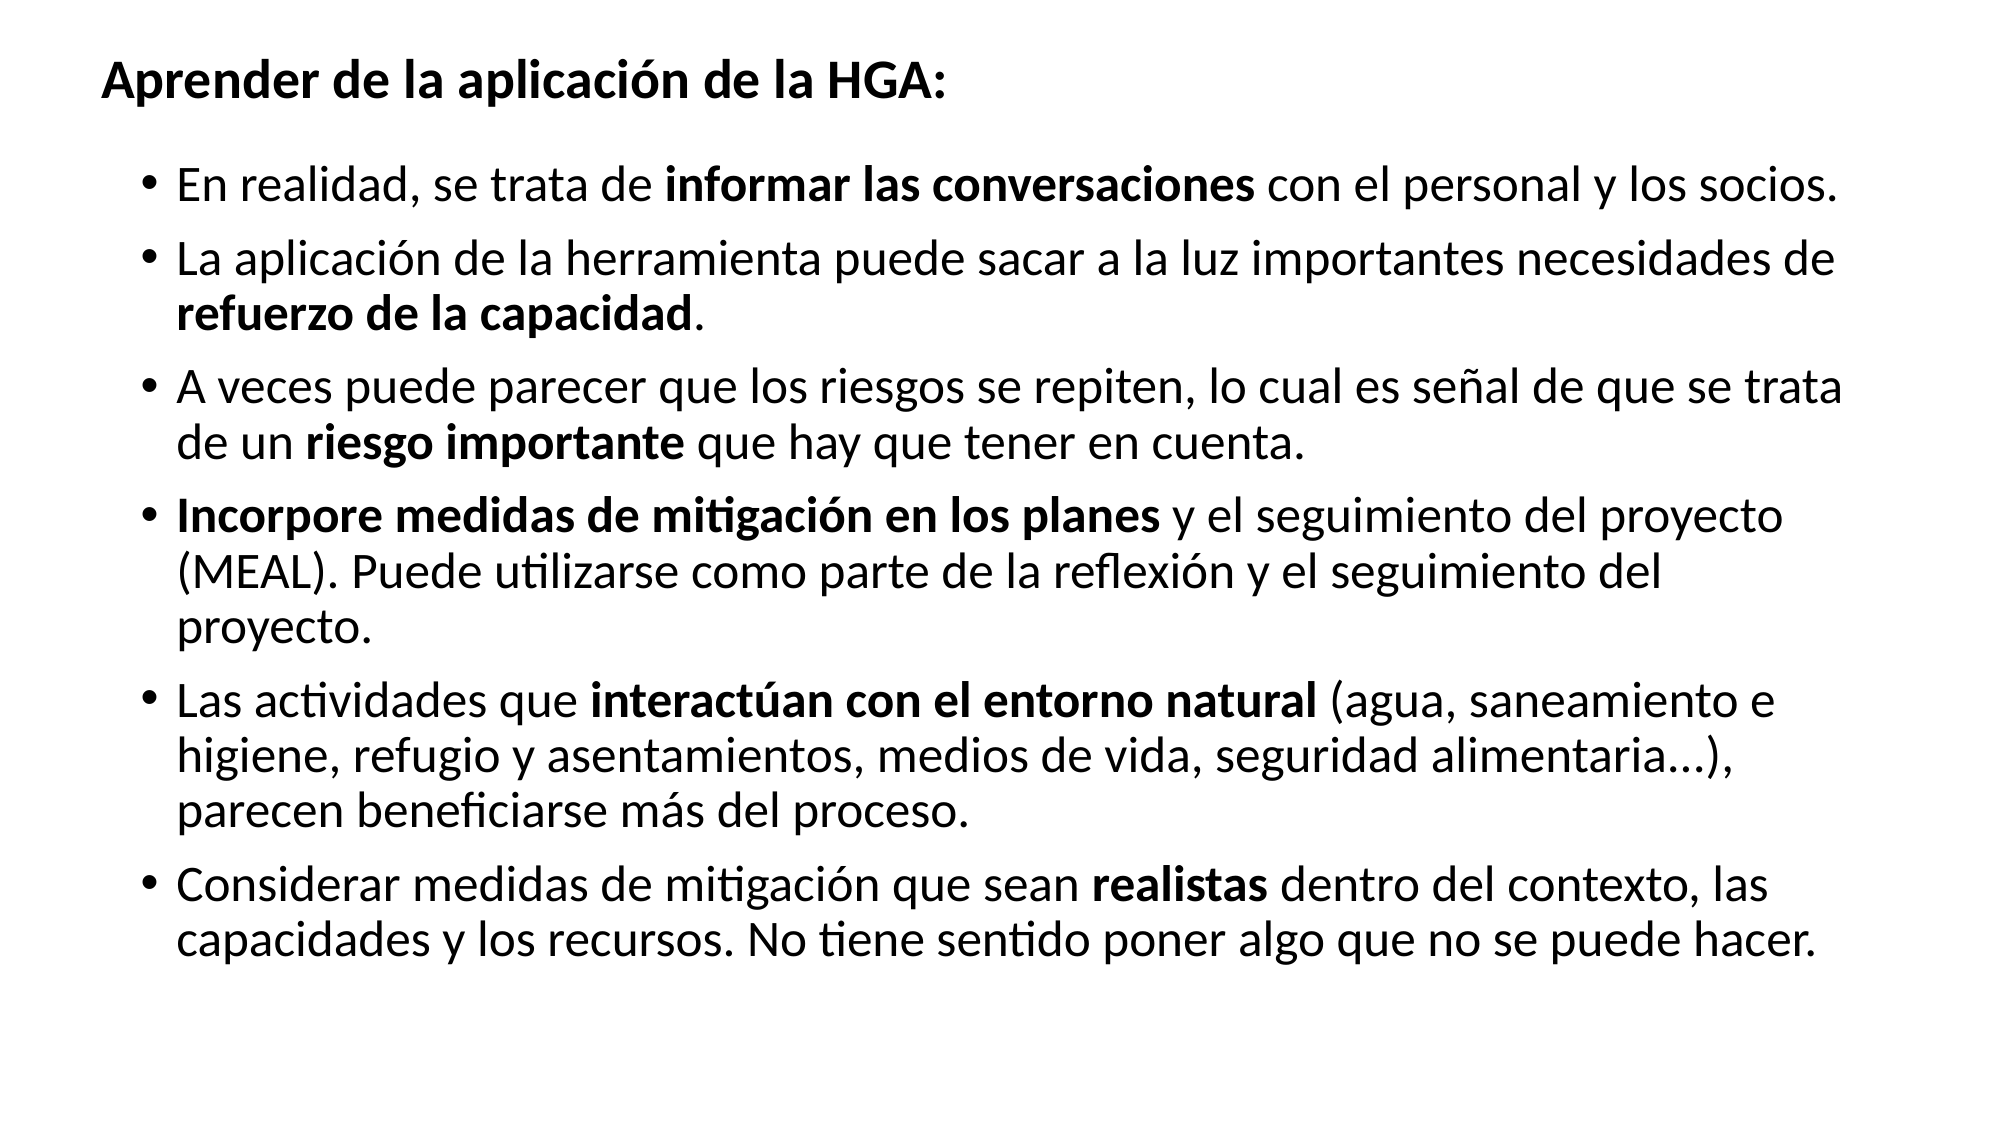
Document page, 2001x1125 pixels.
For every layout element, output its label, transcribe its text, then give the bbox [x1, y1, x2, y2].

title Aprender de la aplicación de la HGA: [86, 42, 1811, 119]
list En realidad, se trata de informar las conversaciones con el personal y los socios. La aplicación de la herramienta puede sacar a la luz importantes necesidades de refuerzo de la capacidad. A veces puede parecer que los riesgos se repiten, lo cual es señal de que se trata de un riesgo importante que hay que tener en cuenta. Incorpore medidas de mitigación en los planes y el seguimiento del proyecto (MEAL). Puede utilizarse como parte de la reflexión y el seguimiento del proyecto. Las actividades que interactúan con el entorno natural (agua, saneamiento e higiene, refugio y asentamientos, medios de vida, seguridad alimentaria...), parecen beneficiarse más del proceso. Considerar medidas de mitigación que sean realistas dentro del contexto, las capacidades y los recursos. No tiene sentido poner algo que no se puede hacer. [125, 149, 1875, 1018]
